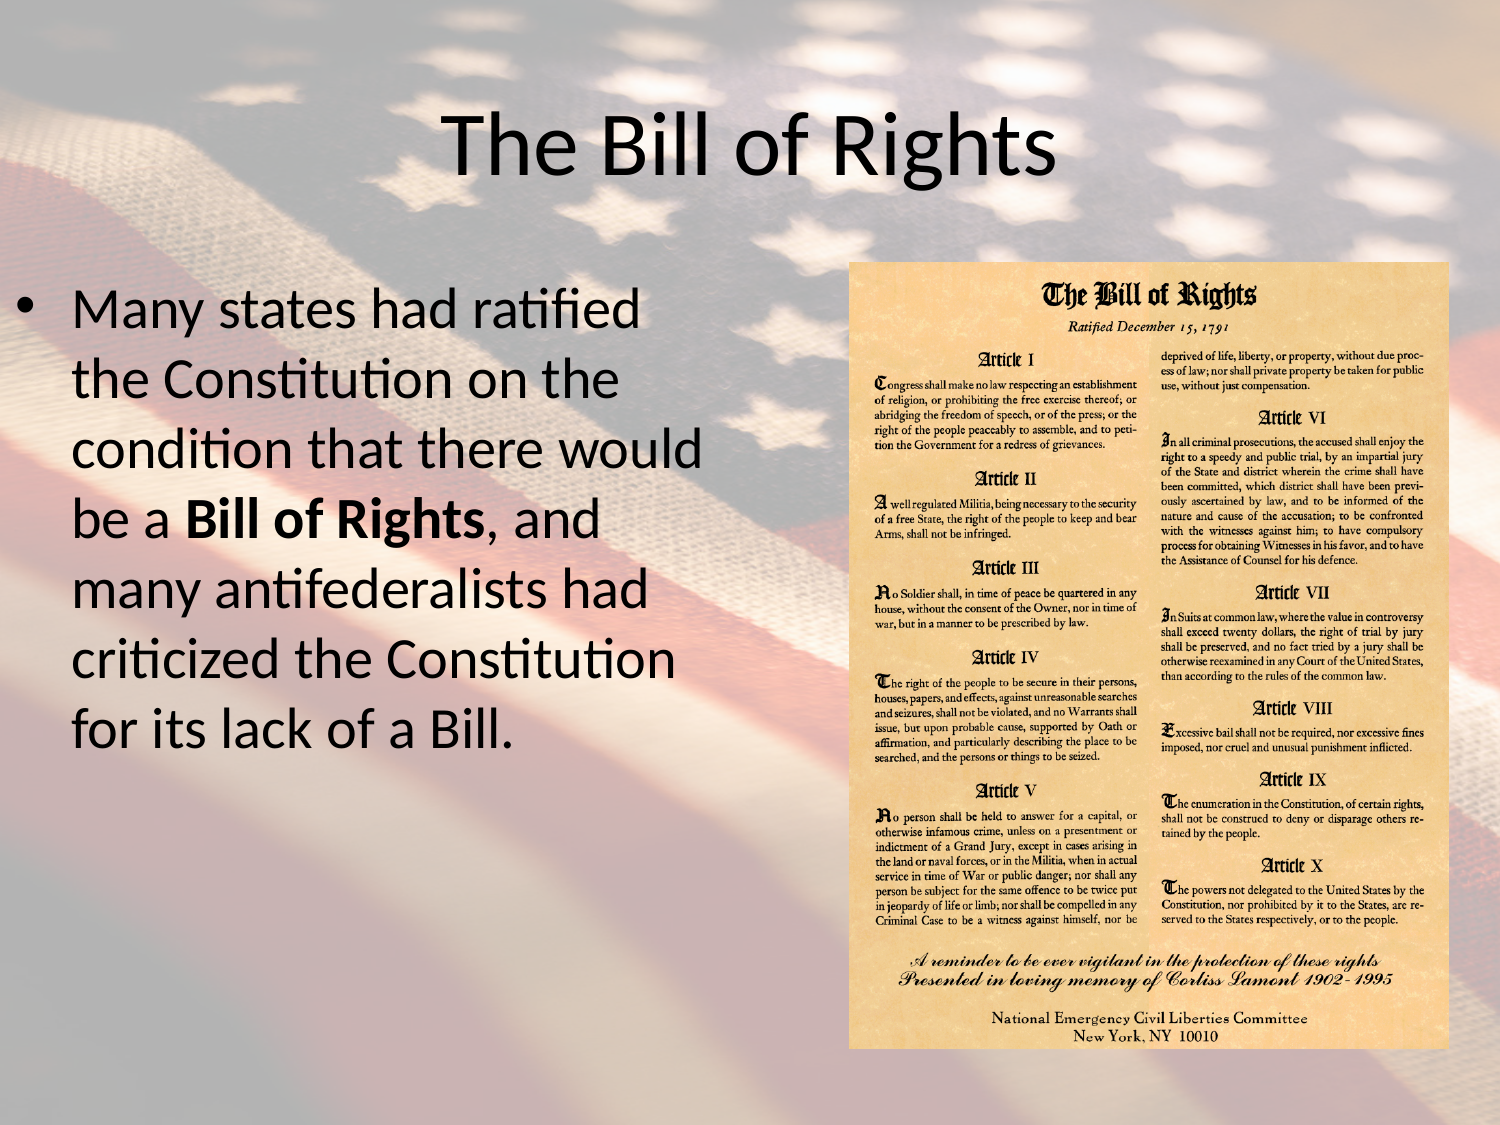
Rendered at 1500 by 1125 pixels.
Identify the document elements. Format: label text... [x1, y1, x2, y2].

picture [849, 262, 1449, 1049]
title The Bill of Rights [75, 45, 1425, 233]
list Many states had ratified the Constitution on the condition that there would be a Bill of Rights, and many antifederalists had criticized the Constitution for its lack of a Bill. [0, 262, 738, 1005]
